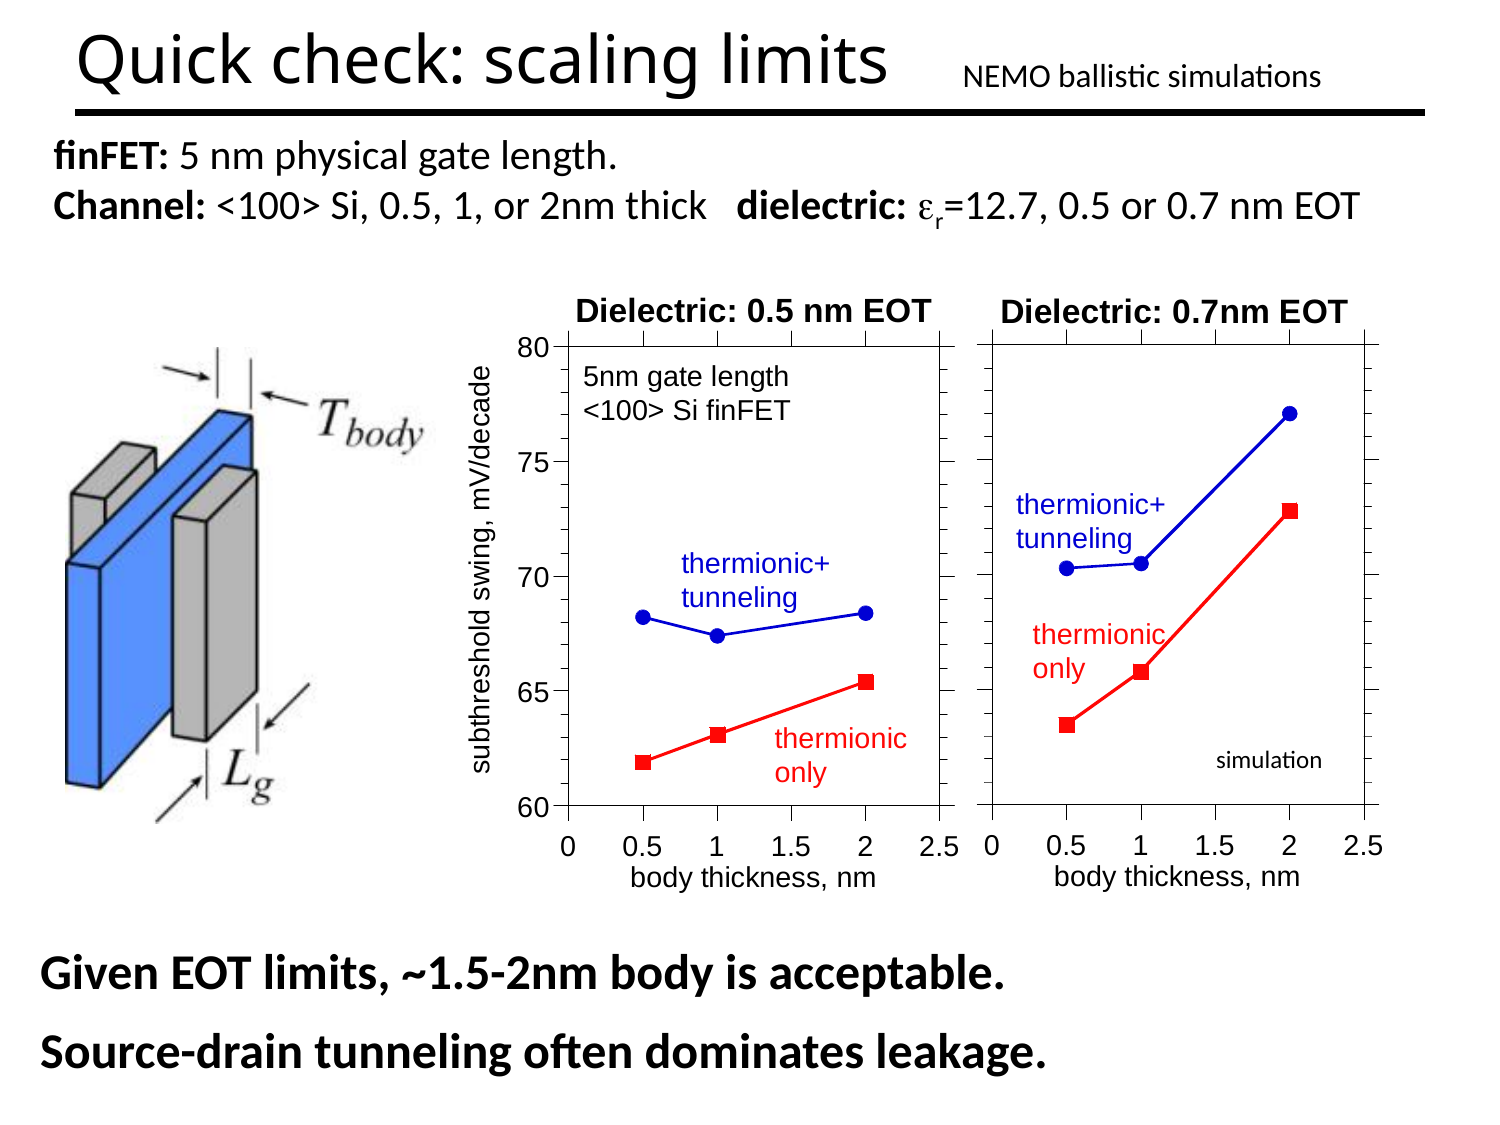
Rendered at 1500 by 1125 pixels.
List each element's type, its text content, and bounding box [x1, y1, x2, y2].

text_box Given EOT limits, ~1.5-2nm body is acceptable. Source-drain tunneling often dominates leakage. [40, 946, 1348, 1080]
text_box NEMO ballistic simulations [949, 51, 1360, 102]
title Quick check: scaling limits [74, 12, 1426, 113]
picture [64, 347, 437, 825]
text_box finFET: 5 nm physical gate length. Channel: <100> Si, 0.5, 1, or 2nm thick dielectric: er=12.7, 0.5 or 0.7 nm EOT [40, 126, 1413, 237]
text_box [972, 281, 1398, 906]
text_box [451, 281, 971, 907]
